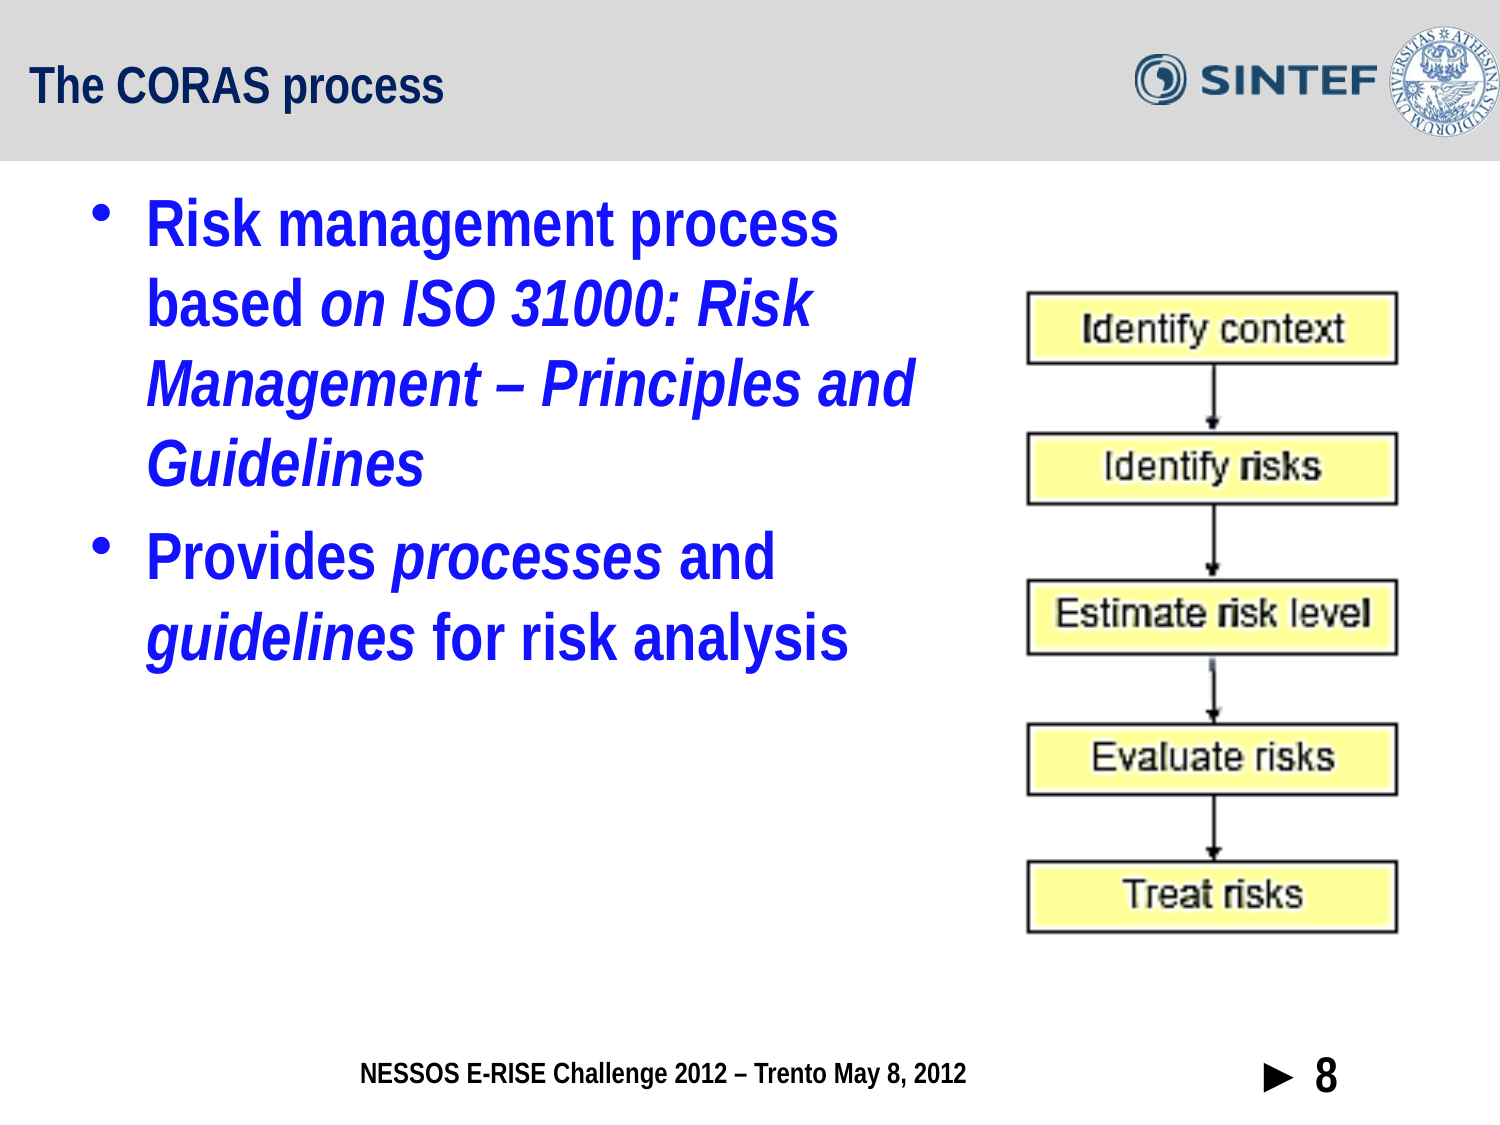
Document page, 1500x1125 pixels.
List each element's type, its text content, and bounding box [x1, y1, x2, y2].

list Risk management process based on ISO 31000: Risk Management – Principles and Guidelines Provides processes and guidelines for risk analysis [74, 172, 987, 1006]
picture [1365, 54, 1377, 105]
title The CORAS process [13, 30, 1365, 136]
slide_number ► 8 [1139, 1034, 1453, 1125]
footer NESSOS E-RISE Challenge 2012 – Trento May 8, 2012 [300, 1046, 1034, 1099]
picture [1382, 19, 1500, 143]
picture [1015, 266, 1412, 941]
